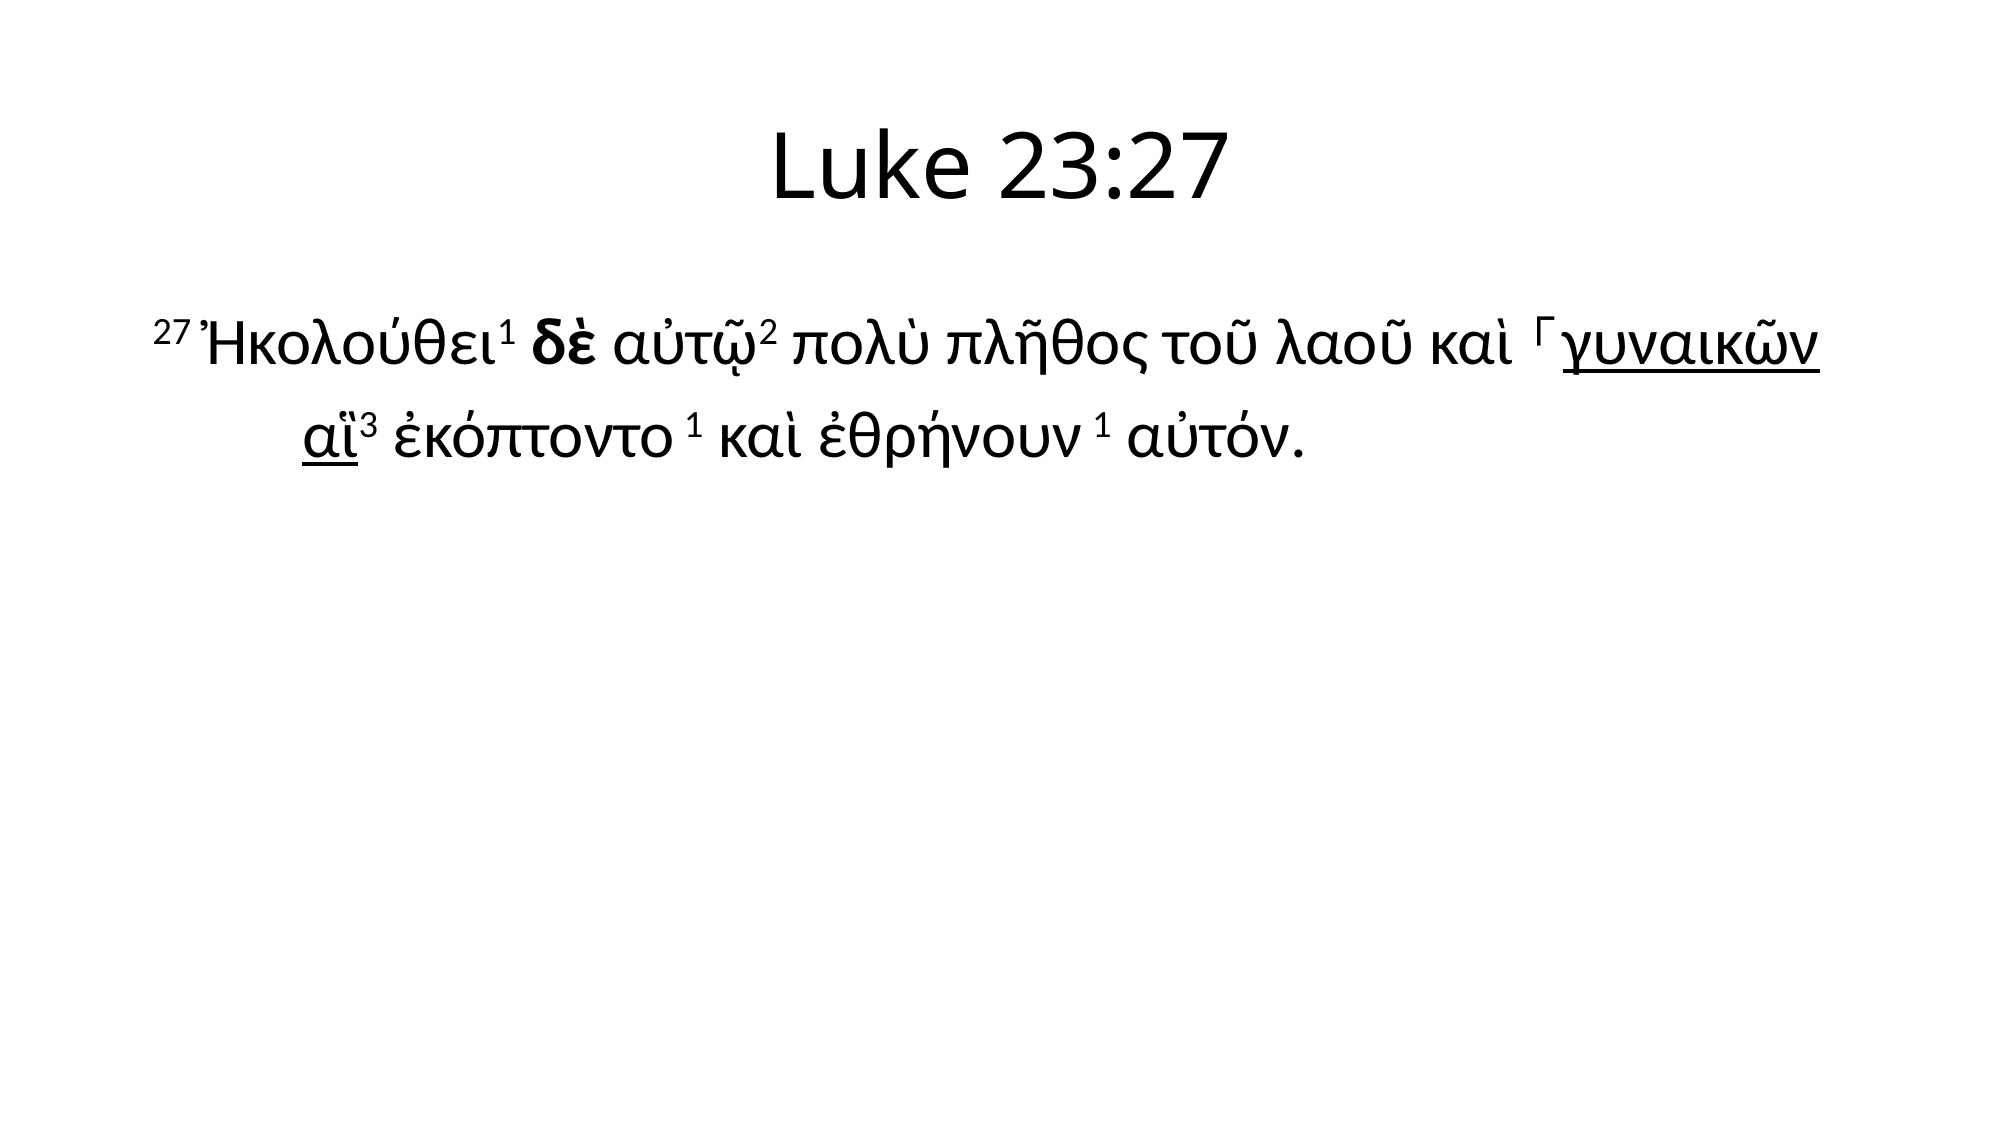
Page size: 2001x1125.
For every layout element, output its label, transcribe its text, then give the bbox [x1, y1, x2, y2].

title Luke 23:27 [137, 59, 1863, 278]
list 27 Ἠκολούθει1 δὲ αὐτῷ2 πολὺ πλῆθος τοῦ λαοῦ καὶ ⸀γυναικῶν αἳ3 ἐκόπτοντο 1 καὶ ἐθρήνουν 1 αὐτόν. [137, 299, 1863, 1014]
